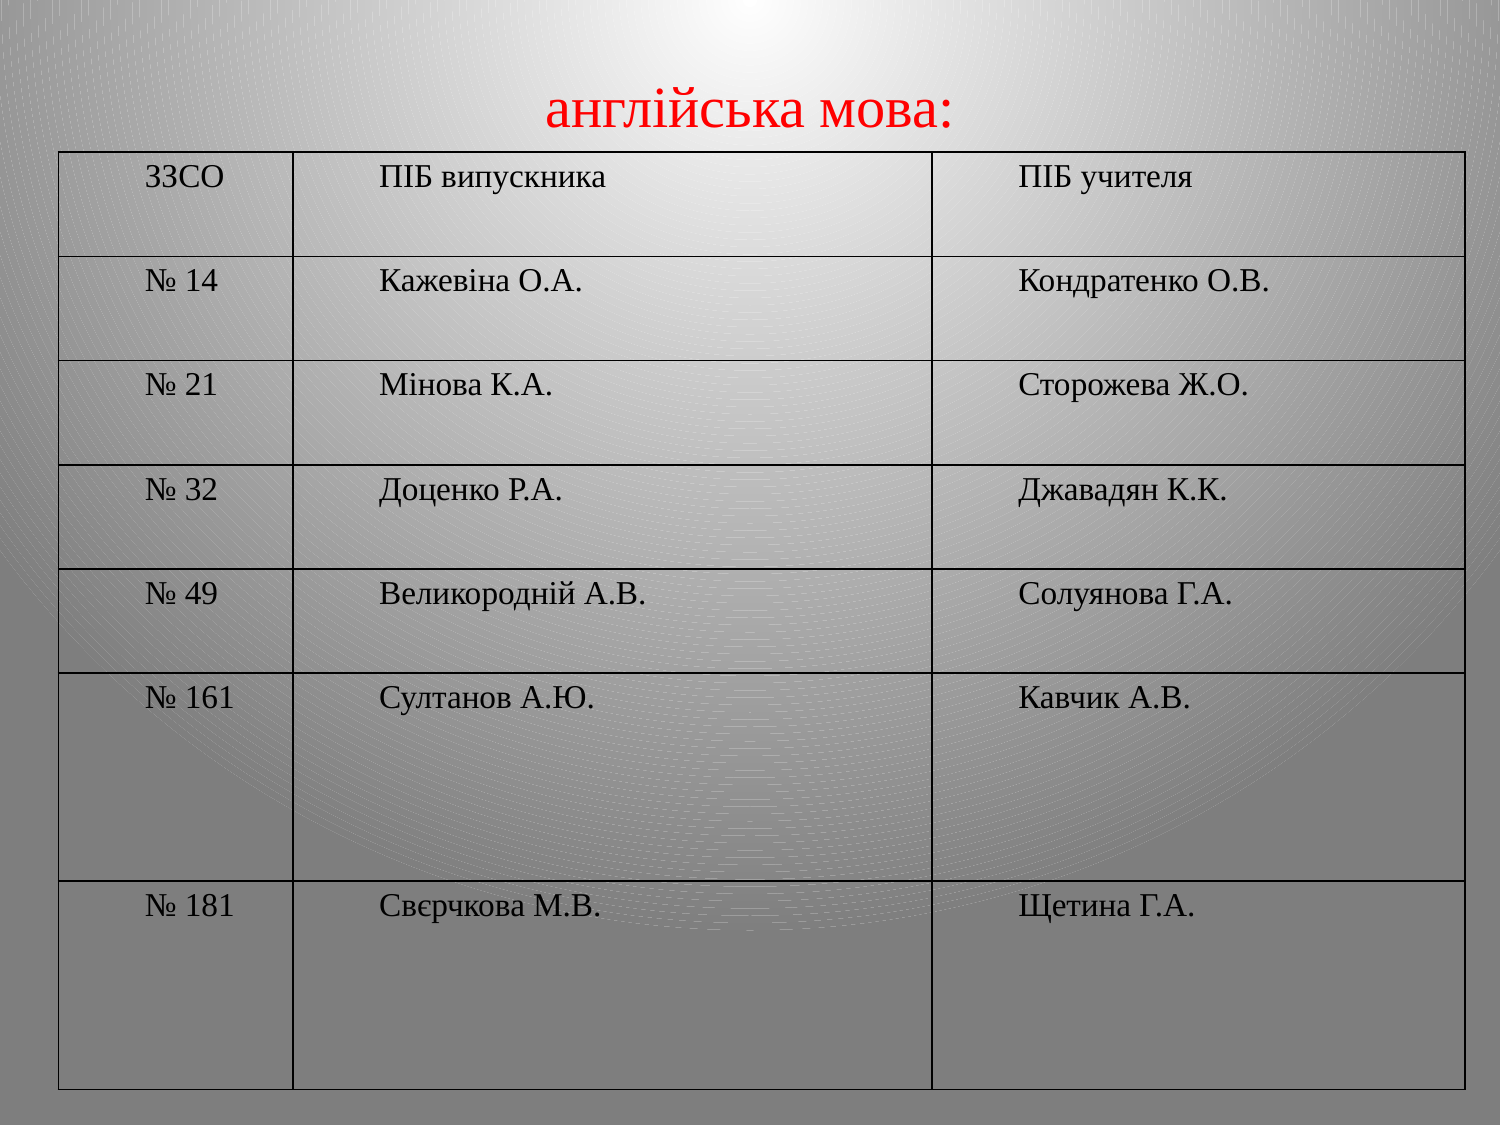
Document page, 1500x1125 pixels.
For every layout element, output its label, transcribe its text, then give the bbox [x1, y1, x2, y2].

table_cell Кажевіна О.А. [294, 257, 931, 360]
table_cell Кондратенко О.В. [933, 257, 1464, 360]
table_cell № 14 [59, 257, 292, 360]
table_cell Джавадян К.К. [933, 466, 1464, 568]
table_cell Щетина Г.А. [933, 882, 1464, 1089]
table_header ЗЗСО [59, 153, 292, 256]
table_cell Мінова К.А. [294, 361, 931, 464]
table_cell Солуянова Г.А. [933, 570, 1464, 672]
table_cell № 21 [59, 361, 292, 464]
title англійська мова: [75, 45, 1425, 151]
table_cell Доценко Р.А. [294, 466, 931, 568]
table_cell № 49 [59, 570, 292, 672]
table_cell № 161 [59, 674, 292, 880]
table_cell Свєрчкова М.В. [294, 882, 931, 1089]
table_cell № 181 [59, 882, 292, 1089]
table_header ПІБ випускника [294, 153, 931, 256]
table_cell Великородній А.В. [294, 570, 931, 672]
table_cell Султанов А.Ю. [294, 674, 931, 880]
table_cell № 32 [59, 466, 292, 568]
table_cell Кавчик А.В. [933, 674, 1464, 880]
table_cell Сторожева Ж.О. [933, 361, 1464, 464]
table_header ПІБ учителя [933, 153, 1464, 256]
